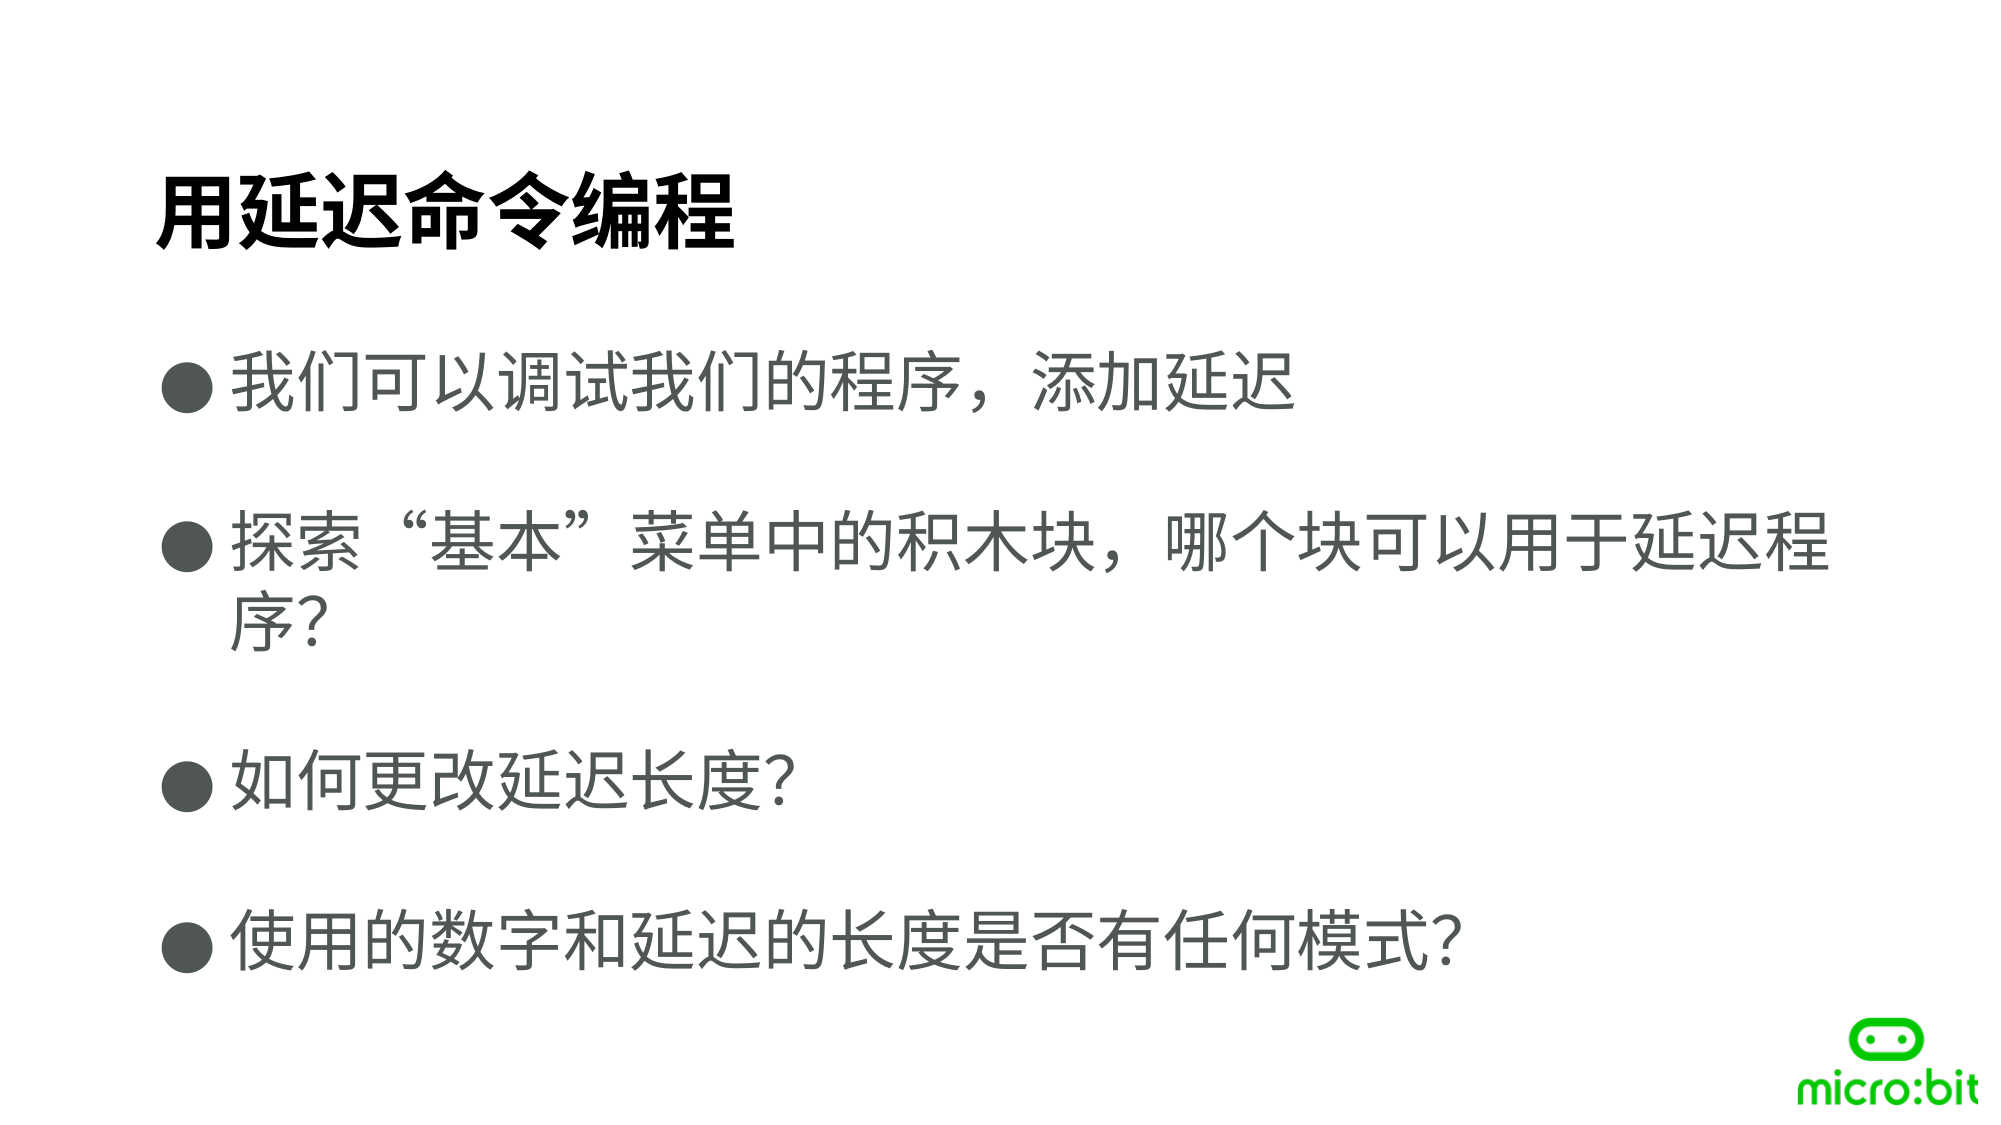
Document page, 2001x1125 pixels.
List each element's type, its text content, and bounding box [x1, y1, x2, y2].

text_box 用延迟命令编程 我们可以调试我们的程序，添加延迟 探索“基本”菜单中的积木块，哪个块可以用于延迟程序？ 如何更改延迟长度？ 使用的数字和延迟的长度是否有任何模式？ [139, 145, 1891, 962]
picture [1797, 1017, 1978, 1106]
